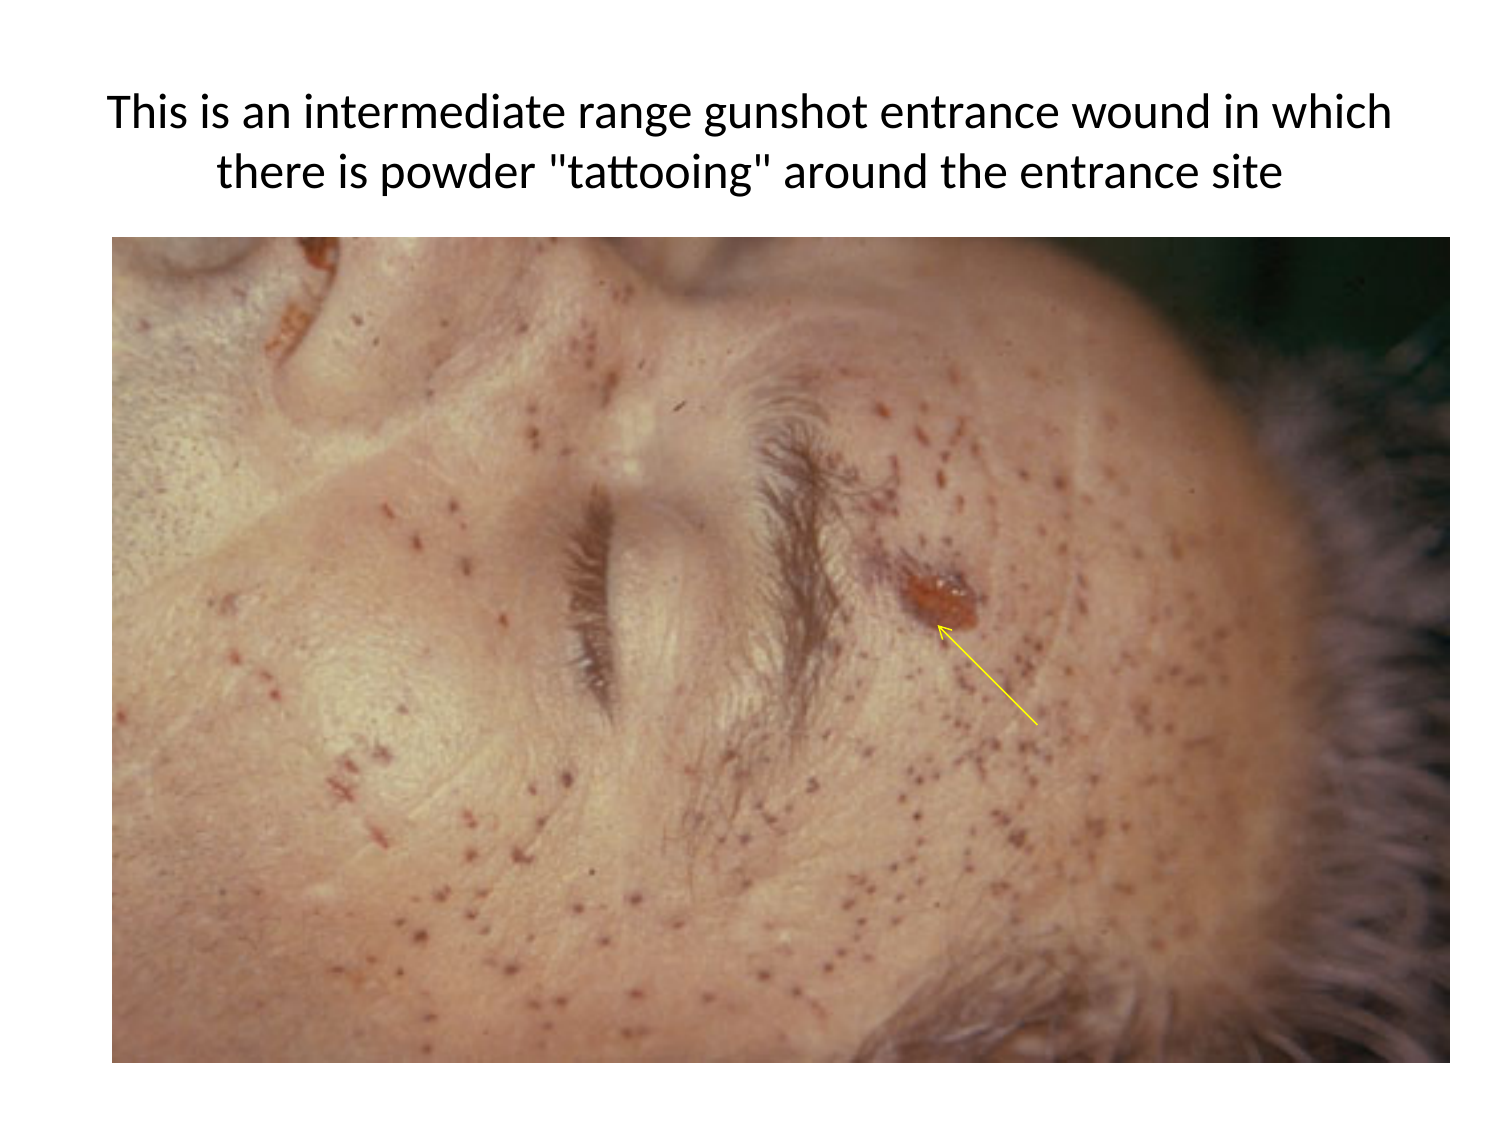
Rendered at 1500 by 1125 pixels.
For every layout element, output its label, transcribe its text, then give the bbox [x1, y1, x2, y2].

title This is an intermediate range gunshot entrance wound in which there is powder "tattooing" around the entrance site [75, 45, 1425, 233]
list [112, 237, 1451, 1063]
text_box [937, 624, 1038, 726]
